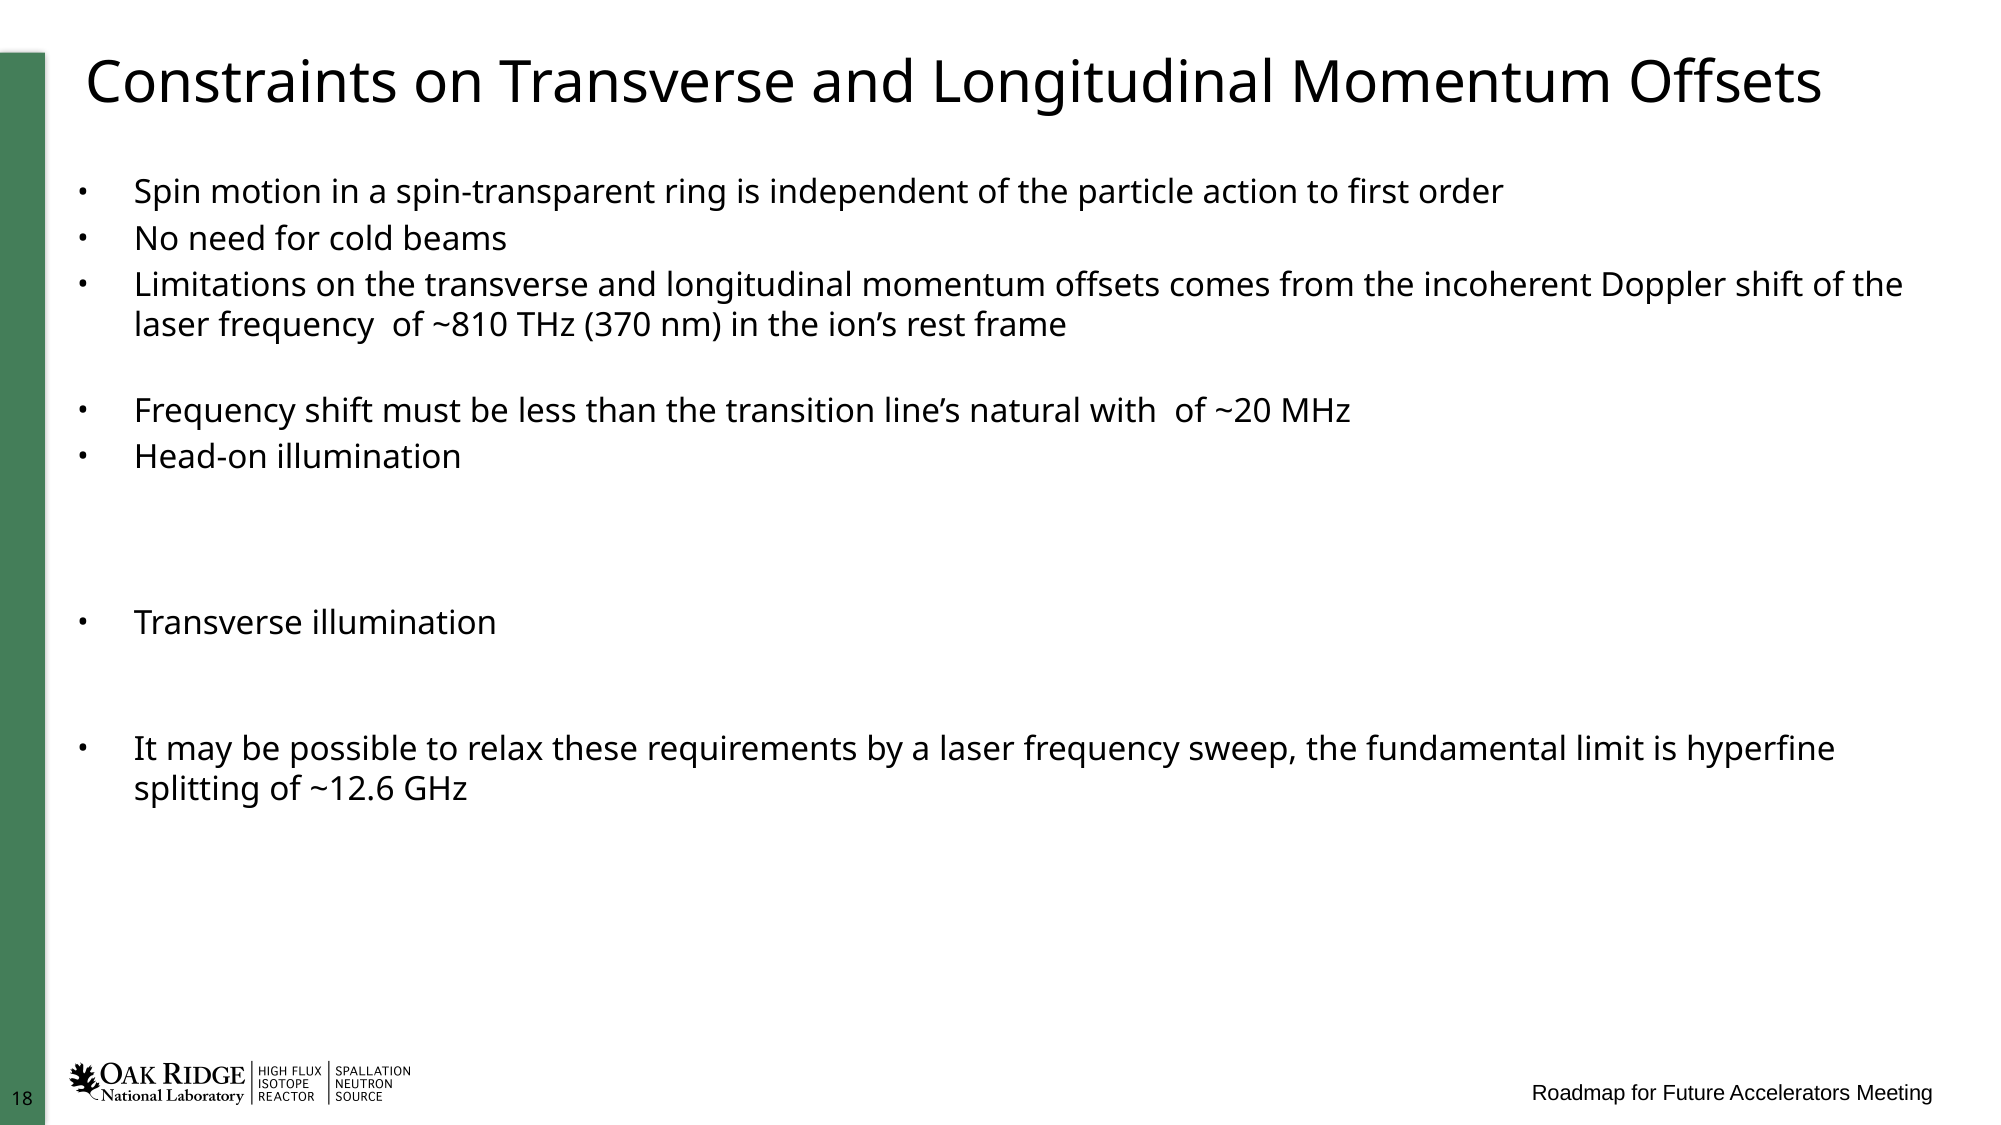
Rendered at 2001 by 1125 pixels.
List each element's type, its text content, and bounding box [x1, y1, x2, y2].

picture [66, 1058, 413, 1108]
title Constraints on Transverse and Longitudinal Momentum Offsets [70, 44, 1946, 124]
